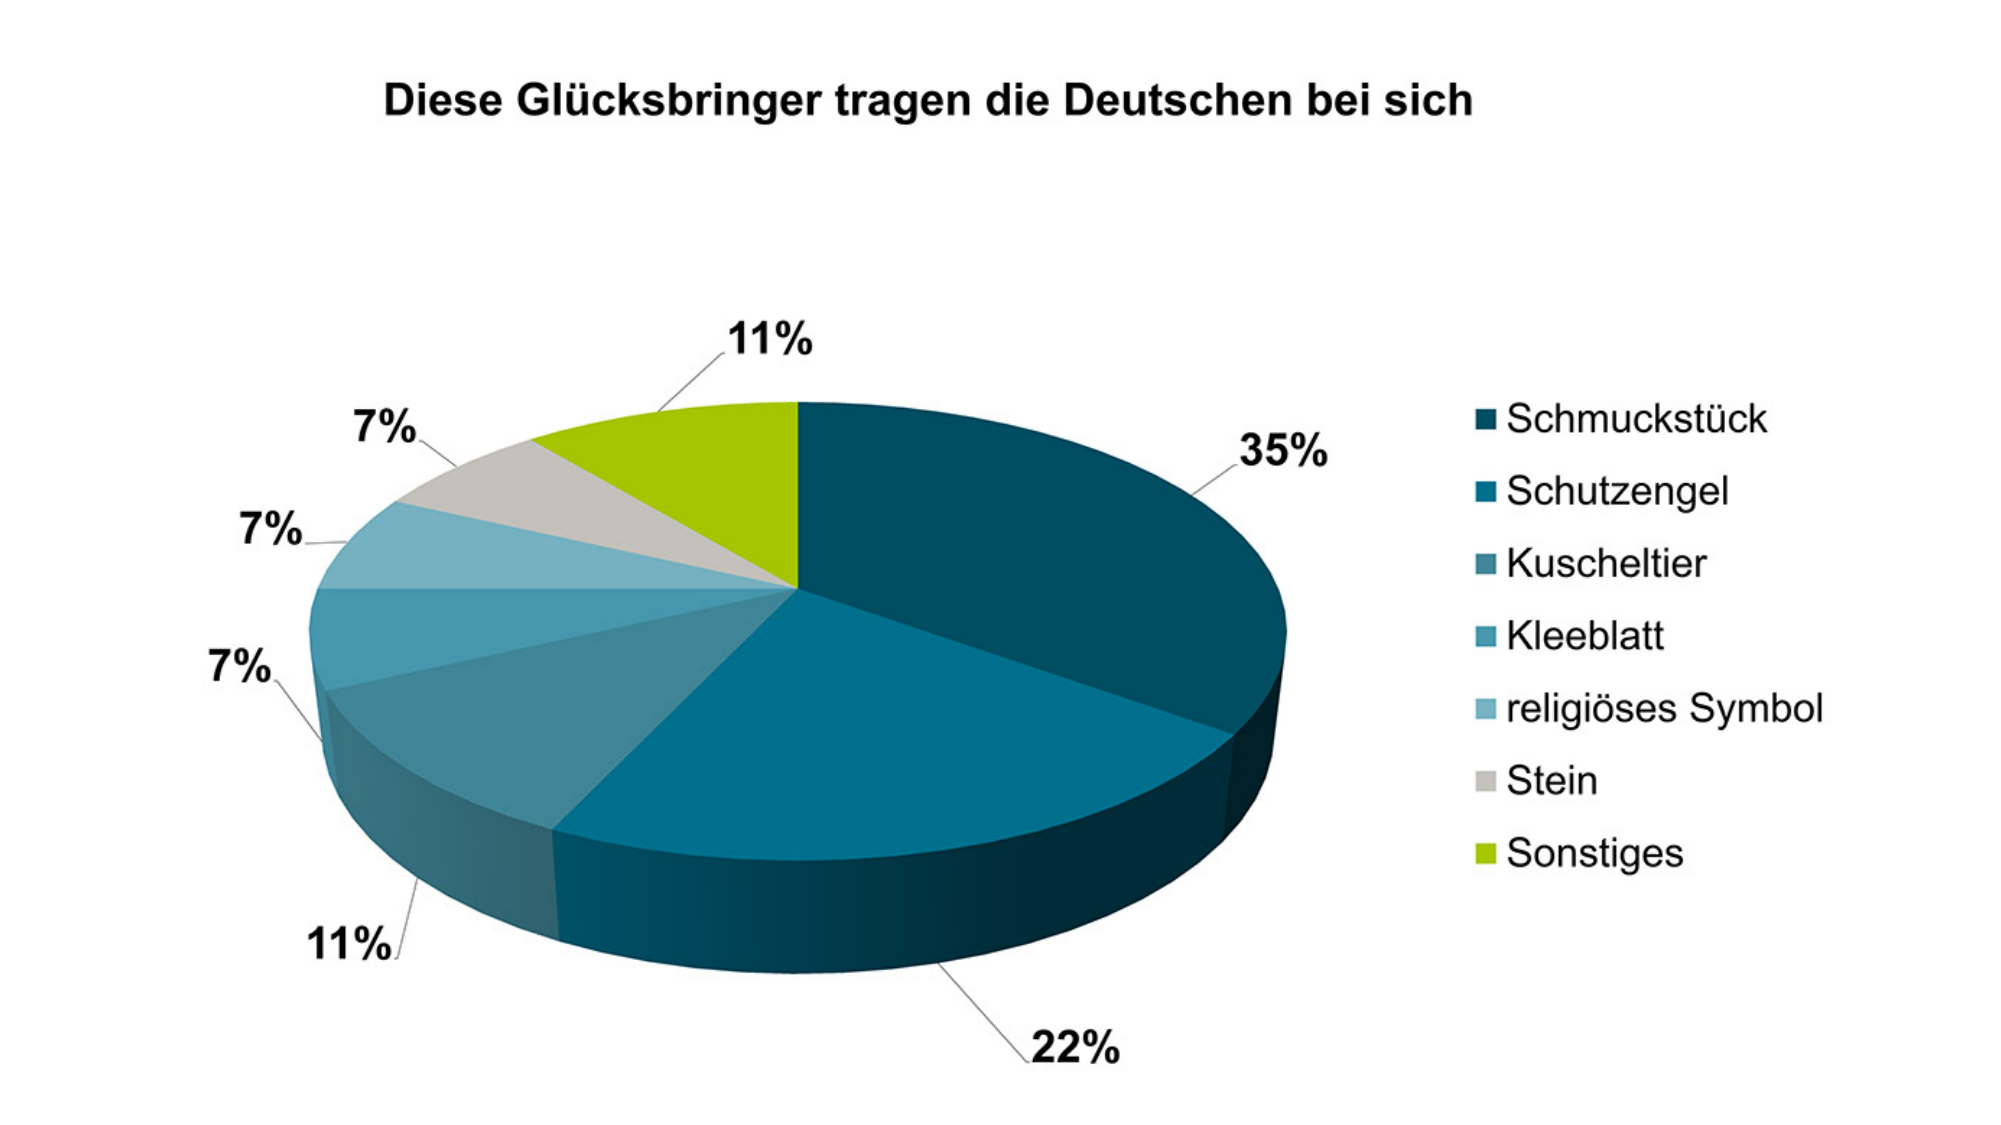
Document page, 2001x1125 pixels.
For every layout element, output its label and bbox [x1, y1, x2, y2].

list [168, 54, 1839, 1090]
